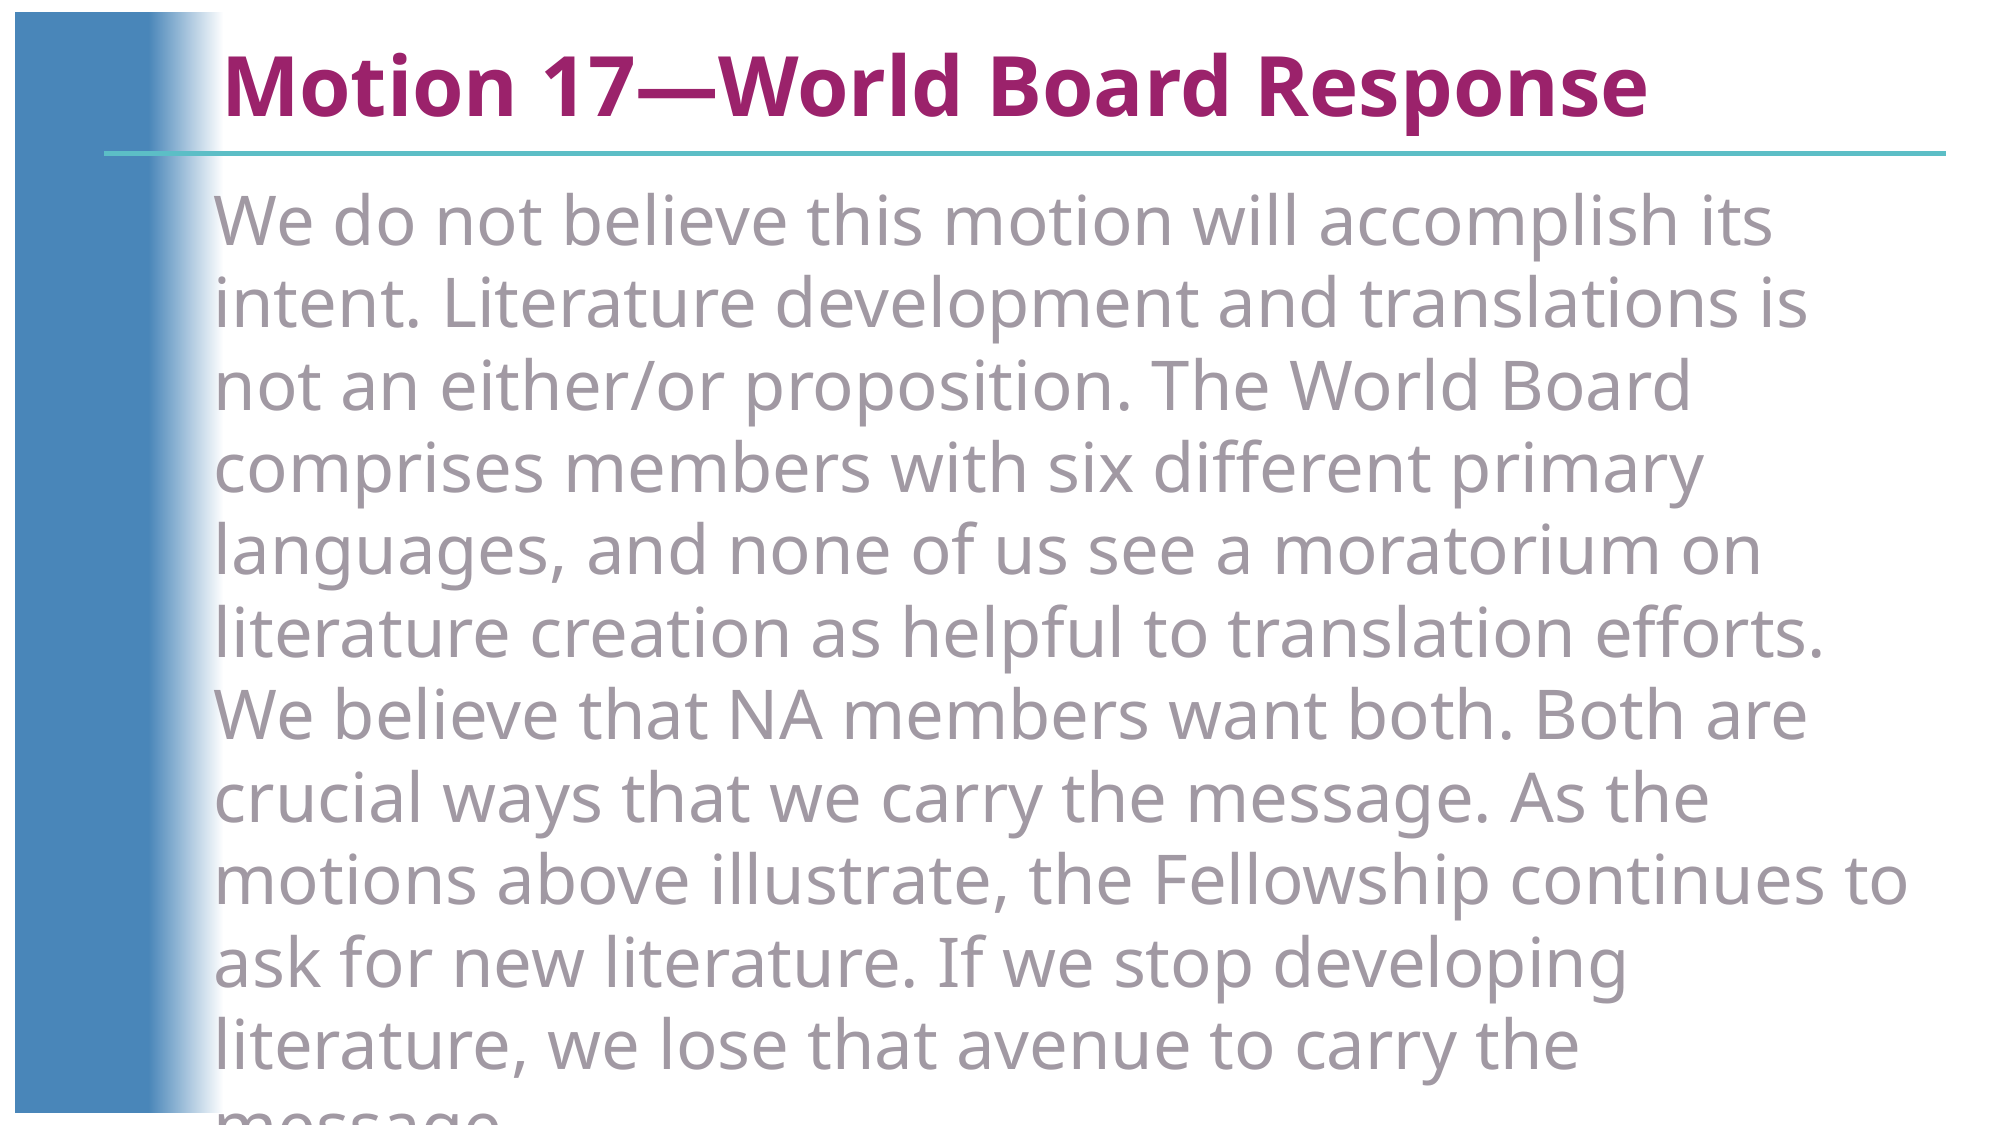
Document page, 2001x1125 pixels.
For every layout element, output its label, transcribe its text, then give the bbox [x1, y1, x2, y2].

text_box We do not believe this motion will accomplish its intent. Literature development and translations is not an either/or proposition. The World Board comprises members with six different primary languages, and none of us see a moratorium on literature creation as helpful to translation efforts. We believe that NA members want both. Both are crucial ways that we carry the message. As the motions above illustrate, the Fellowship continues to ask for new literature. If we stop developing literature, we lose that avenue to carry the message. . . . [199, 168, 1947, 1125]
text_box Motion 17—World Board Response [215, 22, 1964, 139]
